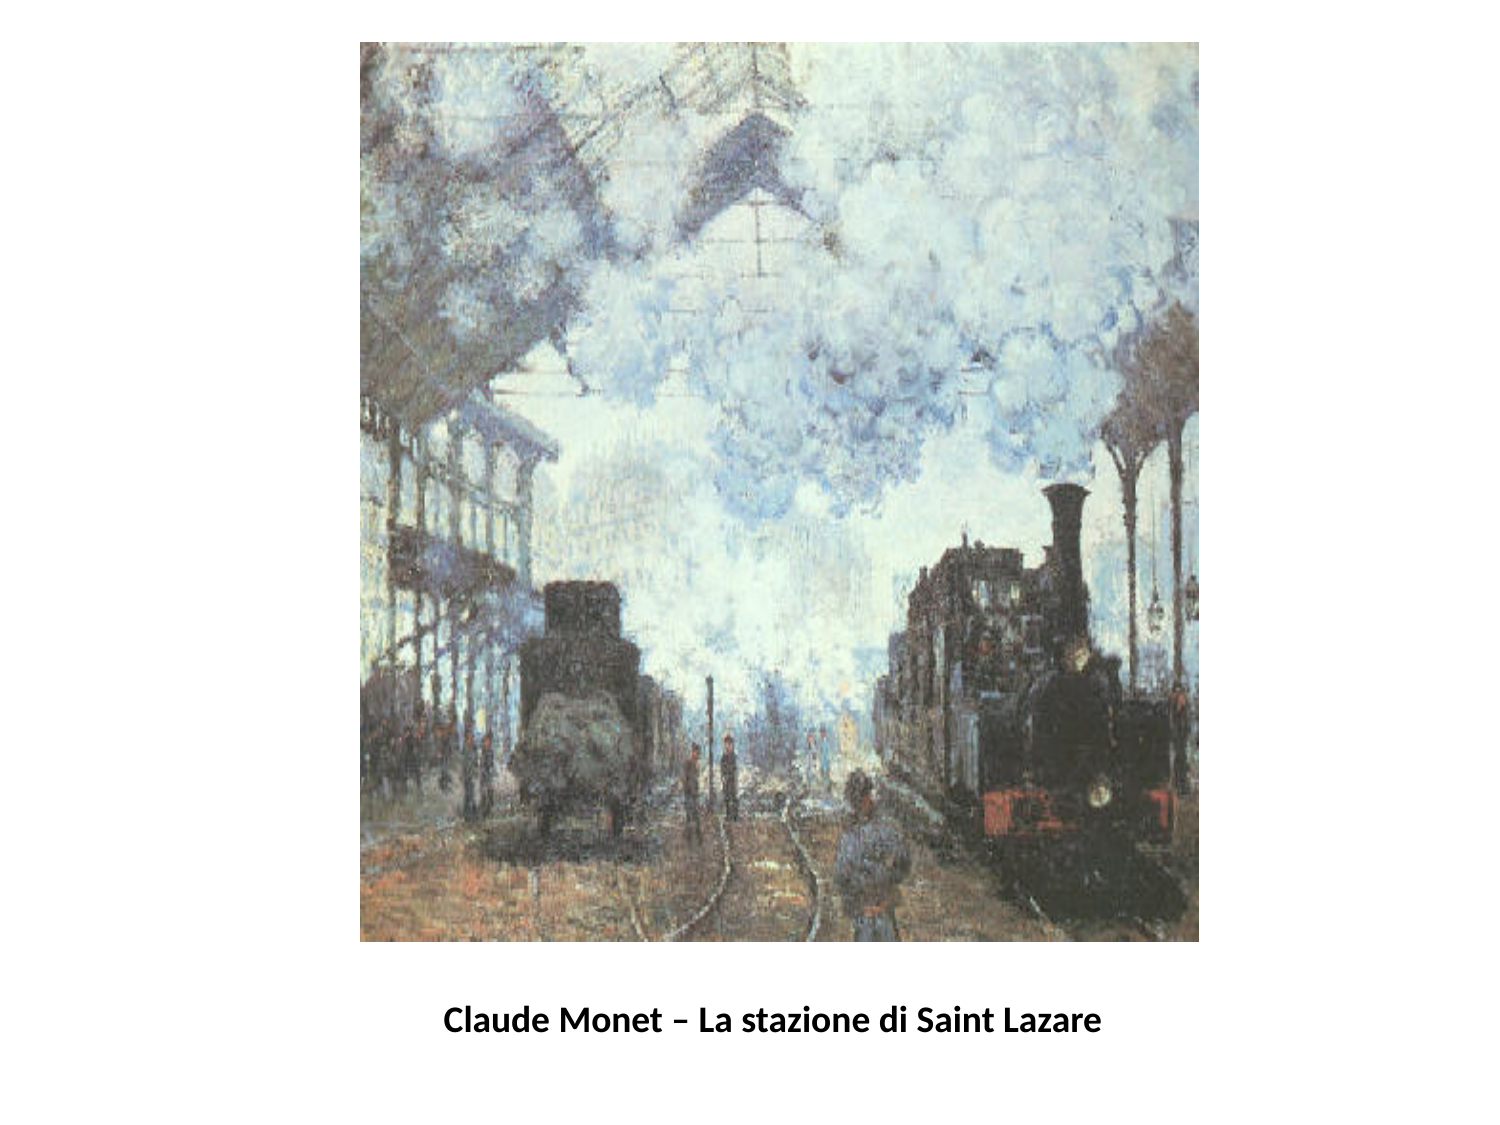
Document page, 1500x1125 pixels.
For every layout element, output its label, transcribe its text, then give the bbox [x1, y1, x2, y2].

picture [359, 42, 1200, 942]
text_box Claude Monet – La stazione di Saint Lazare [360, 987, 1187, 1048]
